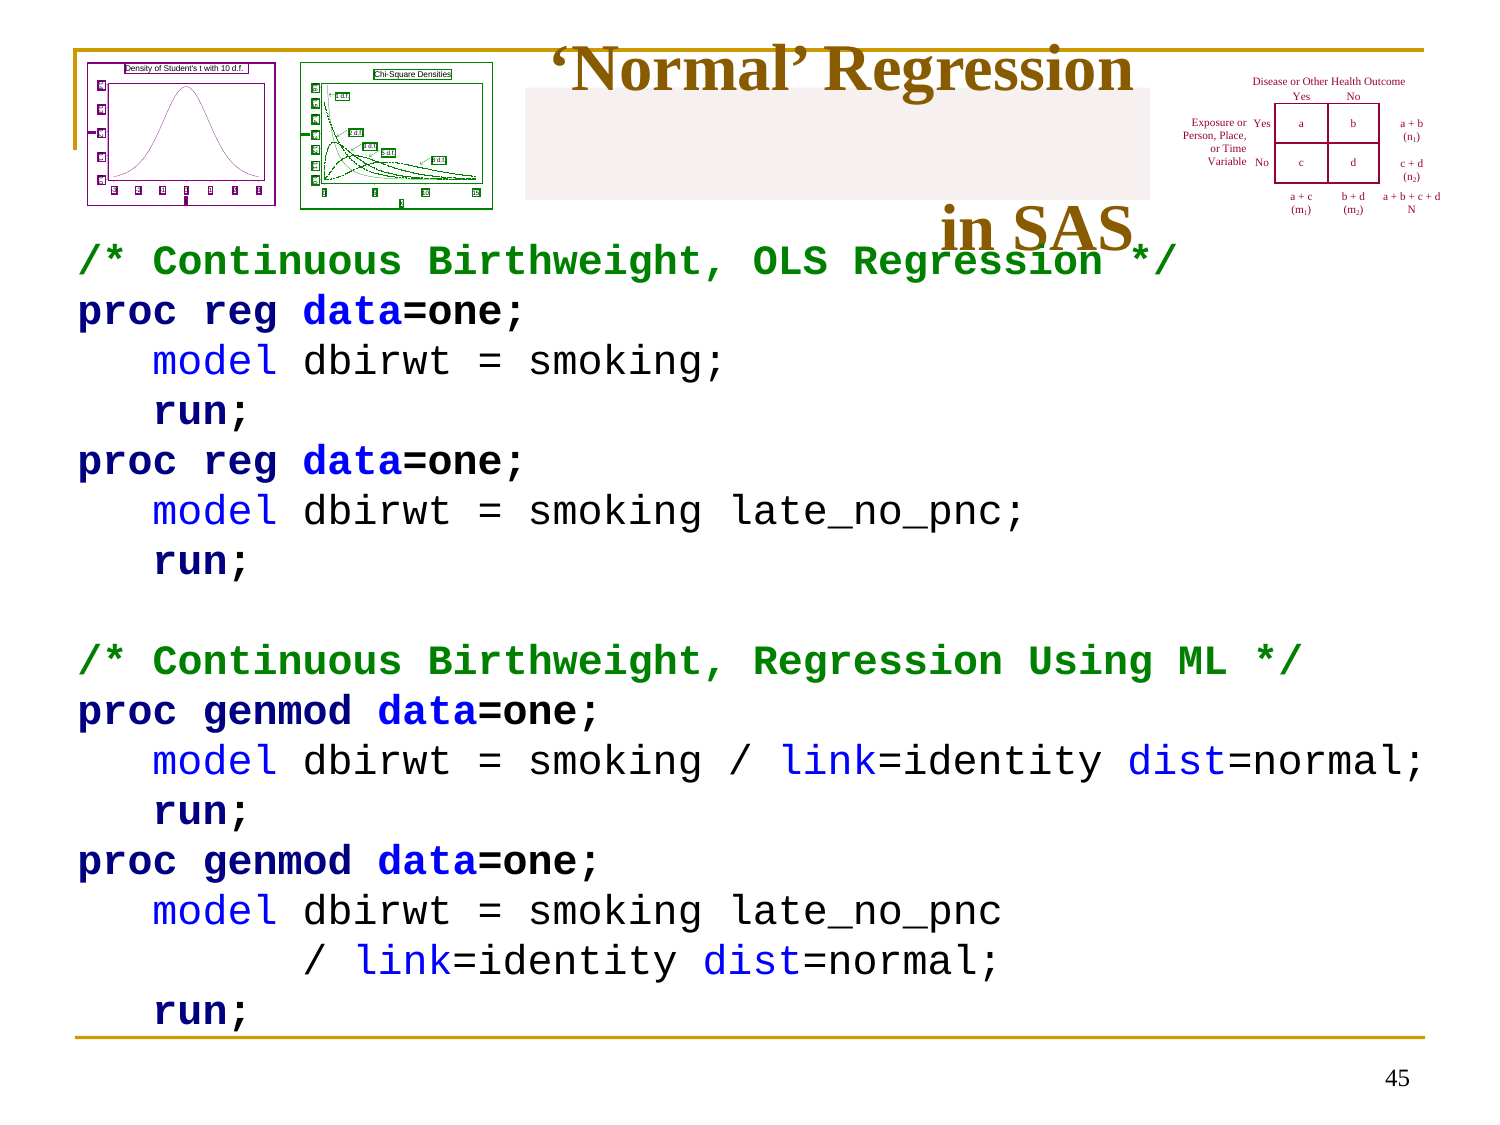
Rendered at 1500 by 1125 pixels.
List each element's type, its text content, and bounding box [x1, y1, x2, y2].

title ‘Normal’ Regression in SAS [524, 87, 1151, 201]
list /* Continuous Birthweight, OLS Regression */ proc reg data=one; model dbirwt = smoking; run; proc reg data=one; model dbirwt = smoking late_no_pnc; run; /* Continuous Birthweight, Regression Using ML */ proc genmod data=one; model dbirwt = smoking / link=identity dist=normal; run; proc genmod data=one; model dbirwt = smoking late_no_pnc / link=identity dist=normal; run; [62, 224, 1463, 1026]
slide_number 44 [1074, 1049, 1426, 1100]
